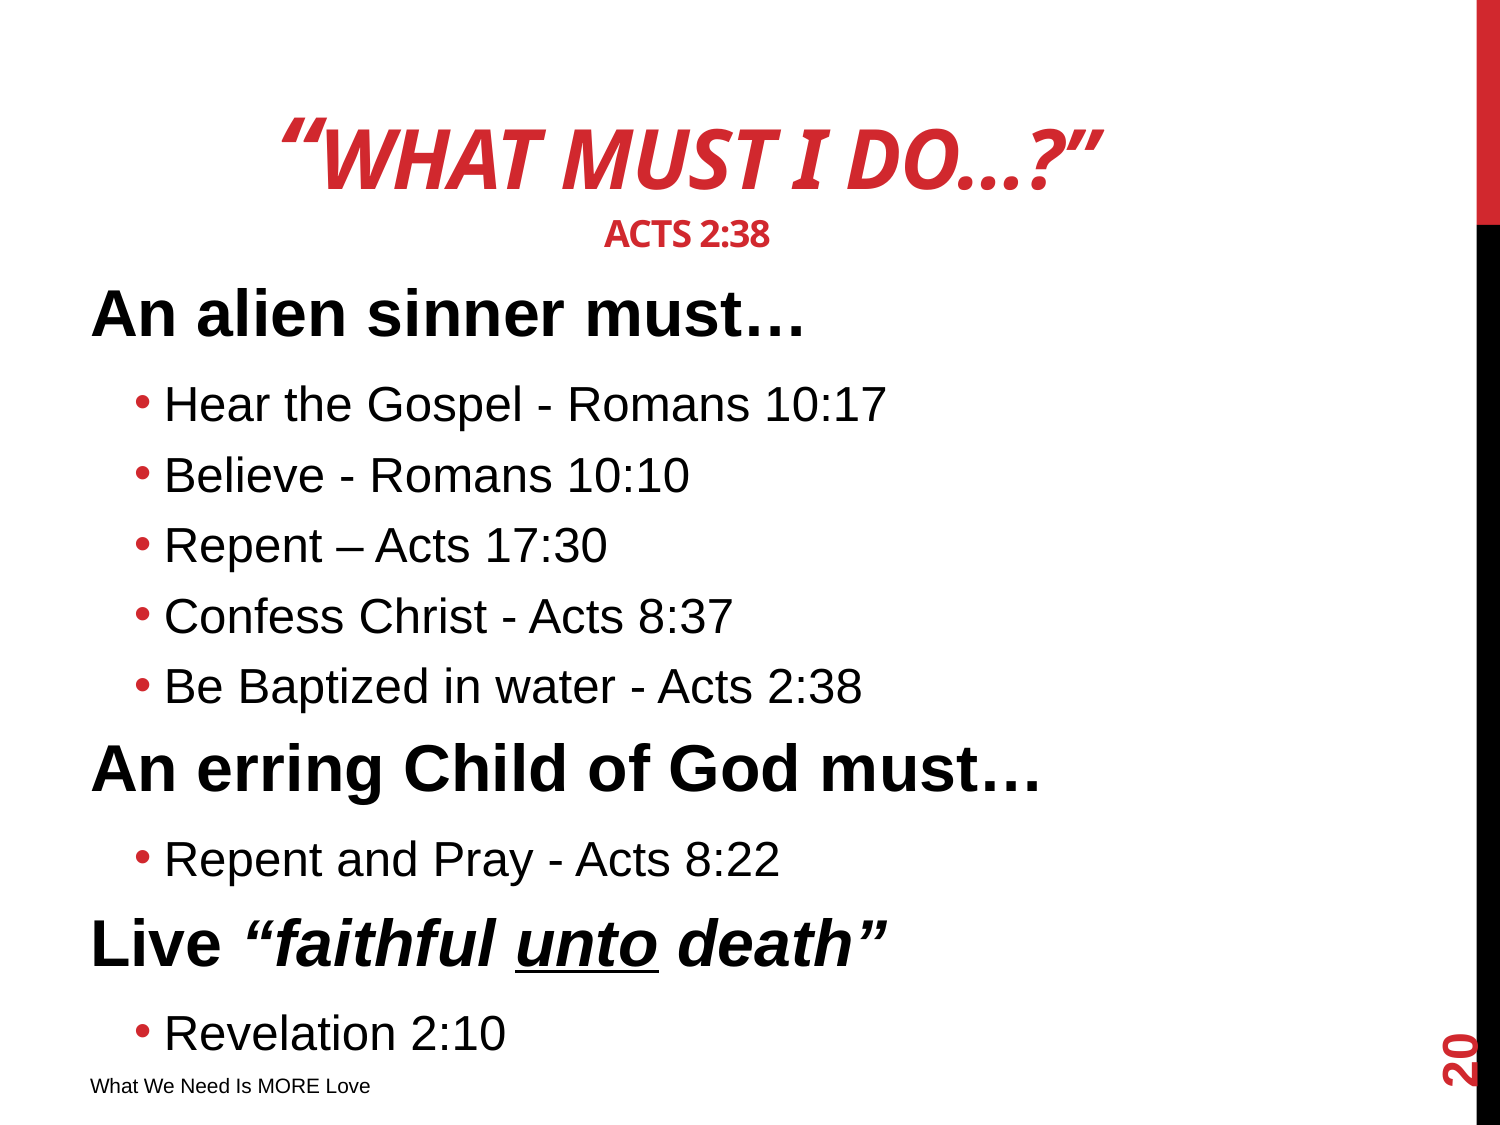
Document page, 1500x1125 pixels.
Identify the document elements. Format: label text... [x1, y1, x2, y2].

slide_number 20 [1427, 887, 1488, 1104]
footer What We Need Is MORE Love [75, 1065, 638, 1112]
title “What Must I Do…?” Acts 2:38 [75, 75, 1300, 263]
list An alien sinner must… Hear the Gospel - Romans 10:17 Believe - Romans 10:10 Repent – Acts 17:30 Confess Christ - Acts 8:37 Be Baptized in water - Acts 2:38 An erring Child of God must… Repent and Pray - Acts 8:22 Live “faithful unto death” Revelation 2:10 [75, 262, 1450, 1075]
